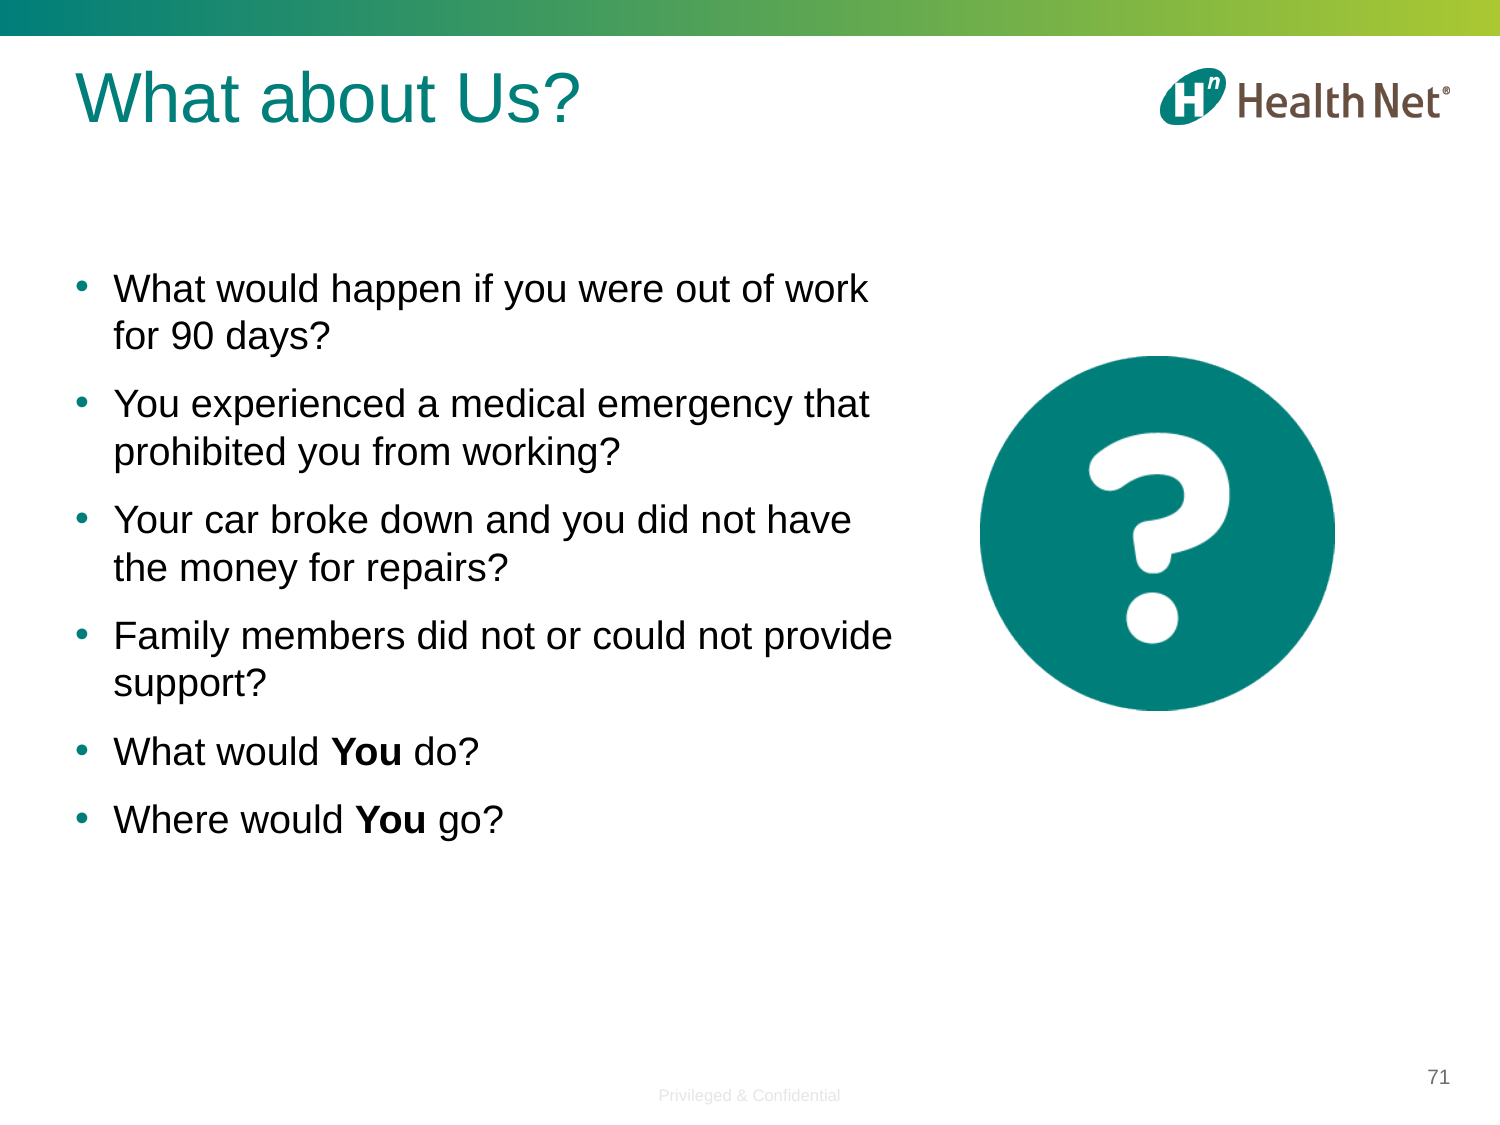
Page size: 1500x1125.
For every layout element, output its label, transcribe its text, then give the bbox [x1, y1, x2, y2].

slide_number 71 [1299, 1050, 1451, 1089]
list What would happen if you were out of work for 90 days? You experienced a medical emergency that prohibited you from working? Your car broke down and you did not have the money for repairs? Family members did not or could not provide support? What would You do? Where would You go? [75, 262, 916, 977]
picture [980, 356, 1335, 711]
picture [1160, 68, 1450, 125]
title What about Us? [75, 56, 1125, 222]
